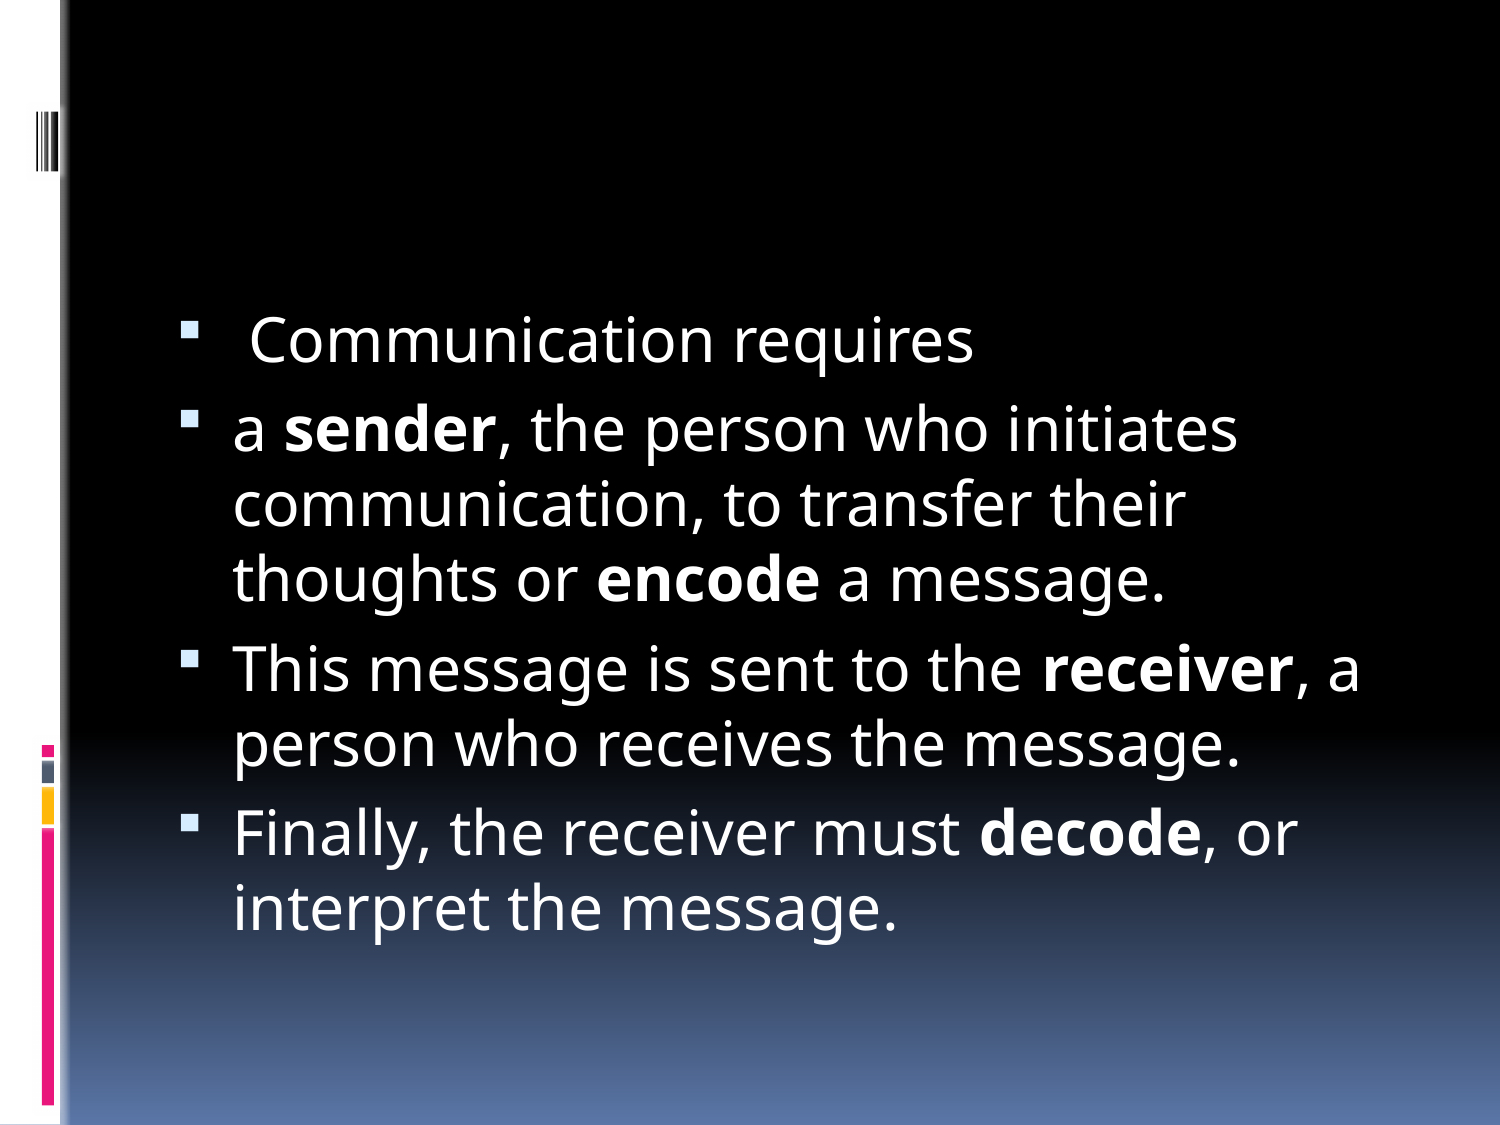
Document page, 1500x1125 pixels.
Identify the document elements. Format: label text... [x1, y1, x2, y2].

list Communication requires a sender, the person who initiates communication, to transfer their thoughts or encode a message. This message is sent to the receiver, a person who receives the message. Finally, the receiver must decode, or interpret the message. [150, 292, 1425, 1043]
